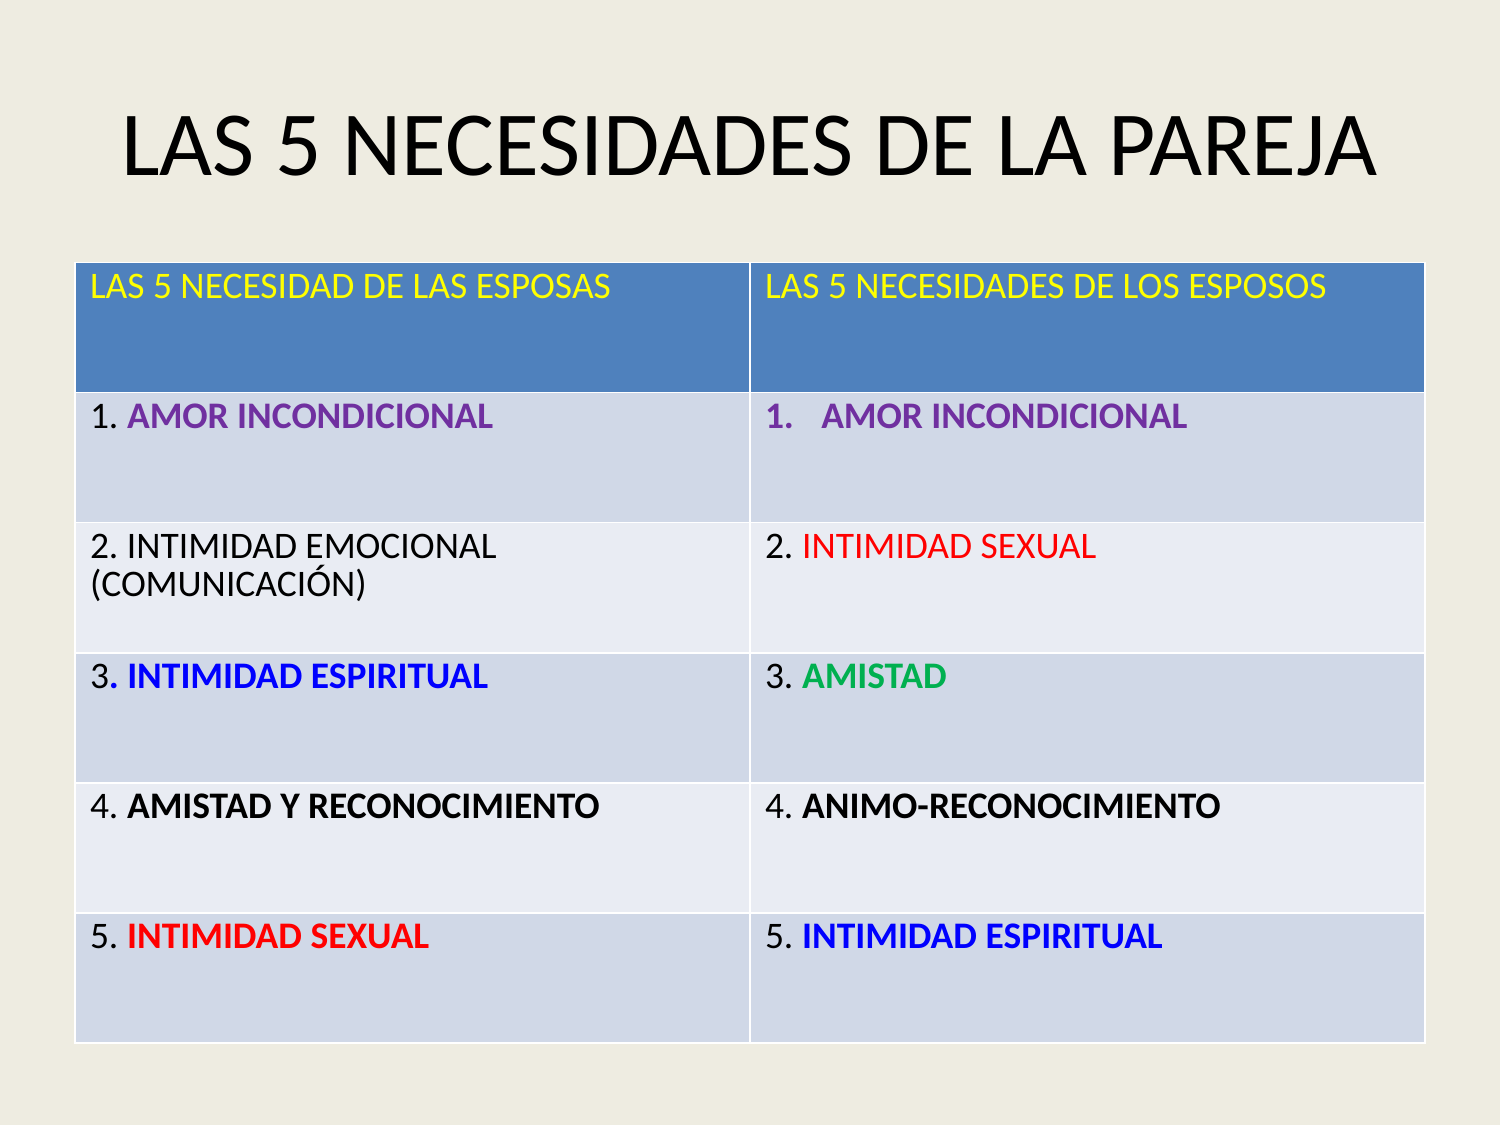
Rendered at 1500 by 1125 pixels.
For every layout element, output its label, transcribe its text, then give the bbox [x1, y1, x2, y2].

table_cell 2. INTIMIDAD SEXUAL [751, 523, 1424, 652]
title LAS 5 NECESIDADES DE LA PAREJA [75, 45, 1425, 233]
table_cell 2. INTIMIDAD EMOCIONAL (COMUNICACIÓN) [76, 523, 749, 652]
table_cell 3. AMISTAD [751, 654, 1424, 782]
table_header LAS 5 NECESIDAD DE LAS ESPOSAS [76, 263, 749, 392]
table_cell 5. INTIMIDAD SEXUAL [76, 914, 749, 1042]
table_cell 4. ANIMO-RECONOCIMIENTO [751, 784, 1424, 912]
table_cell 5. INTIMIDAD ESPIRITUAL [751, 914, 1424, 1042]
table_cell AMOR INCONDICIONAL [751, 393, 1424, 522]
table_header LAS 5 NECESIDADES DE LOS ESPOSOS [751, 263, 1424, 392]
table_cell 4. AMISTAD Y RECONOCIMIENTO [76, 784, 749, 912]
table_cell 3. INTIMIDAD ESPIRITUAL [76, 654, 749, 782]
table_cell 1. AMOR INCONDICIONAL [76, 393, 749, 522]
